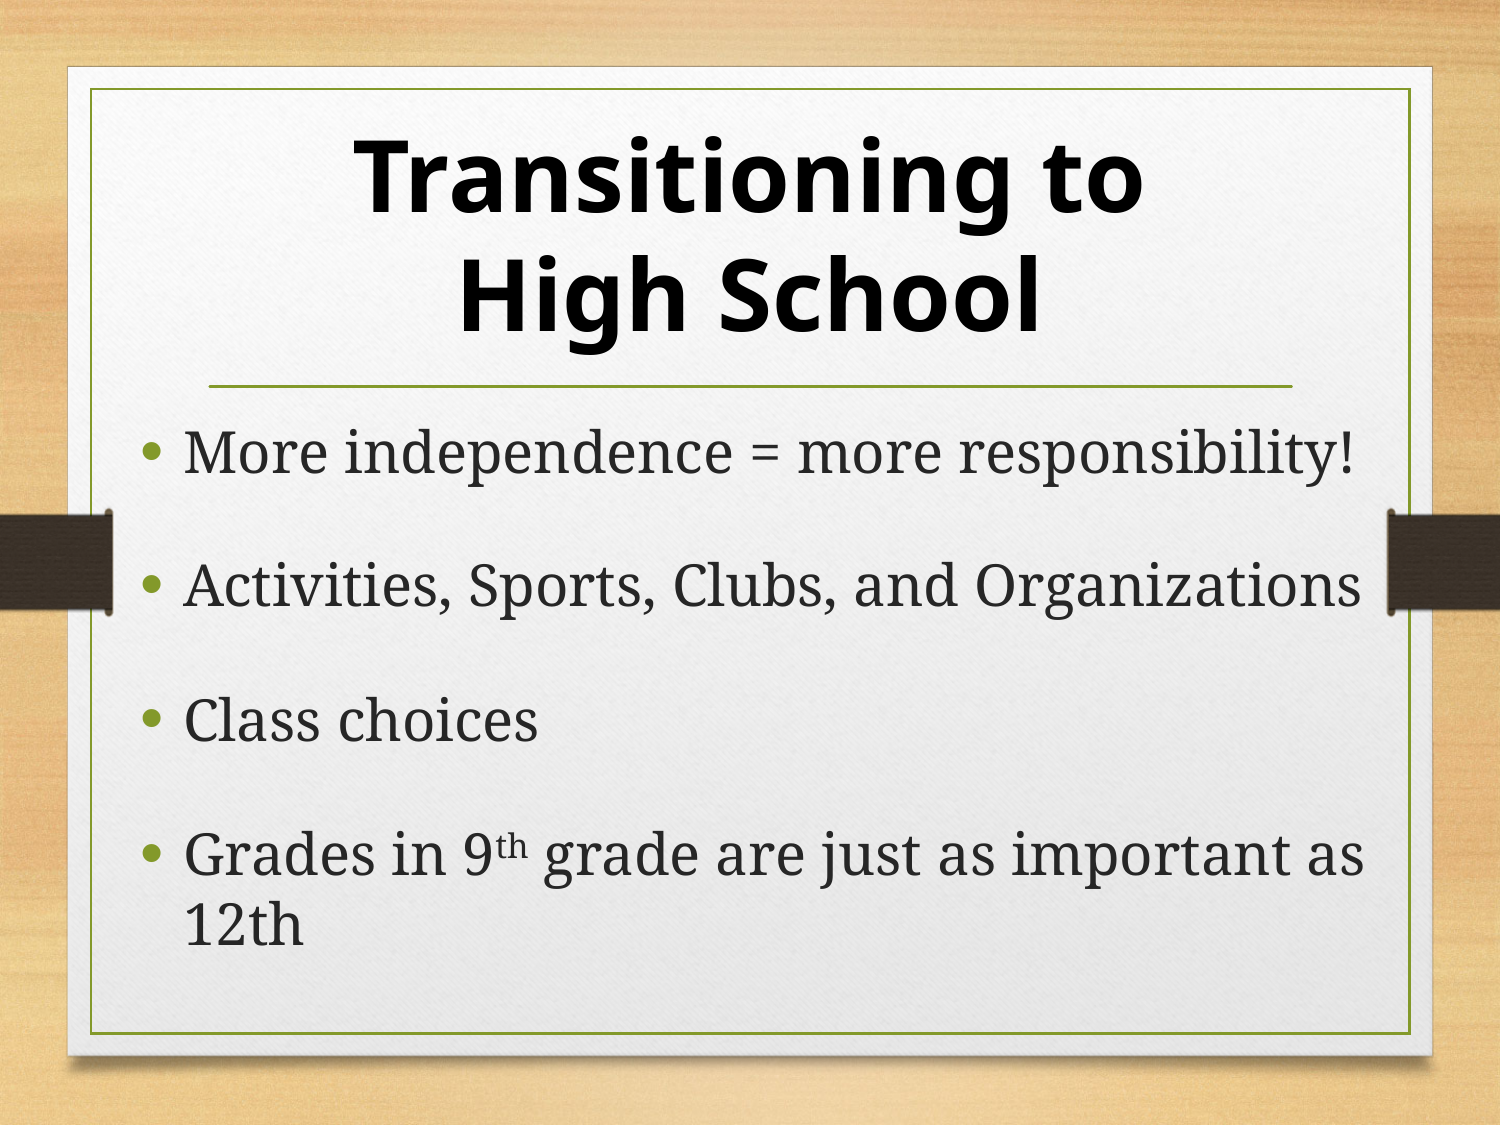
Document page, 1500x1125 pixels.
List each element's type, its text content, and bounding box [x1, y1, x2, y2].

title Transitioning to High School [112, 99, 1388, 364]
picture [0, 0, 1500, 1125]
list More independence = more responsibility! Activities, Sports, Clubs, and Organizations Class choices Grades in 9th grade are just as important as 12th [125, 408, 1388, 974]
